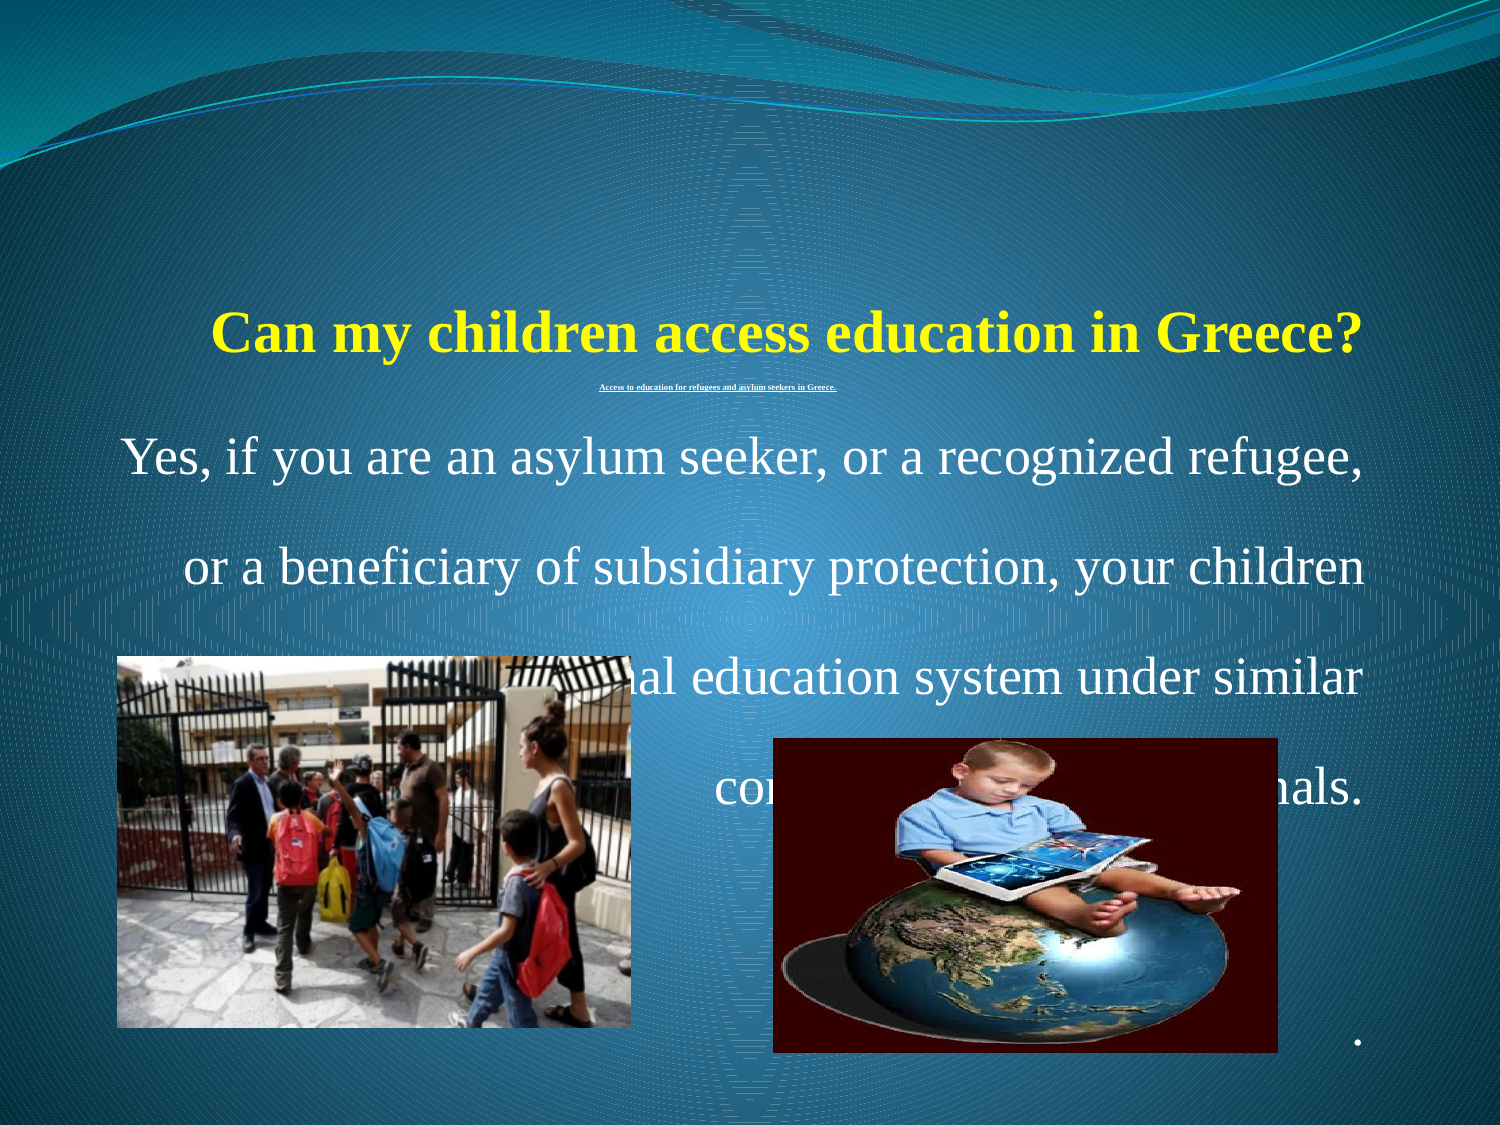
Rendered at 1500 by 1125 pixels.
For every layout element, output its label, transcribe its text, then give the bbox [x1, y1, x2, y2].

picture [116, 656, 632, 1029]
subtitle Can my children access education in Greece? Yes, if you are an asylum seeker, or a recognized refugee, or a beneficiary of subsidiary protection, your children may access the national education system under similar conditions as Greek nationals. . [82, 234, 1372, 1079]
picture [773, 738, 1278, 1053]
